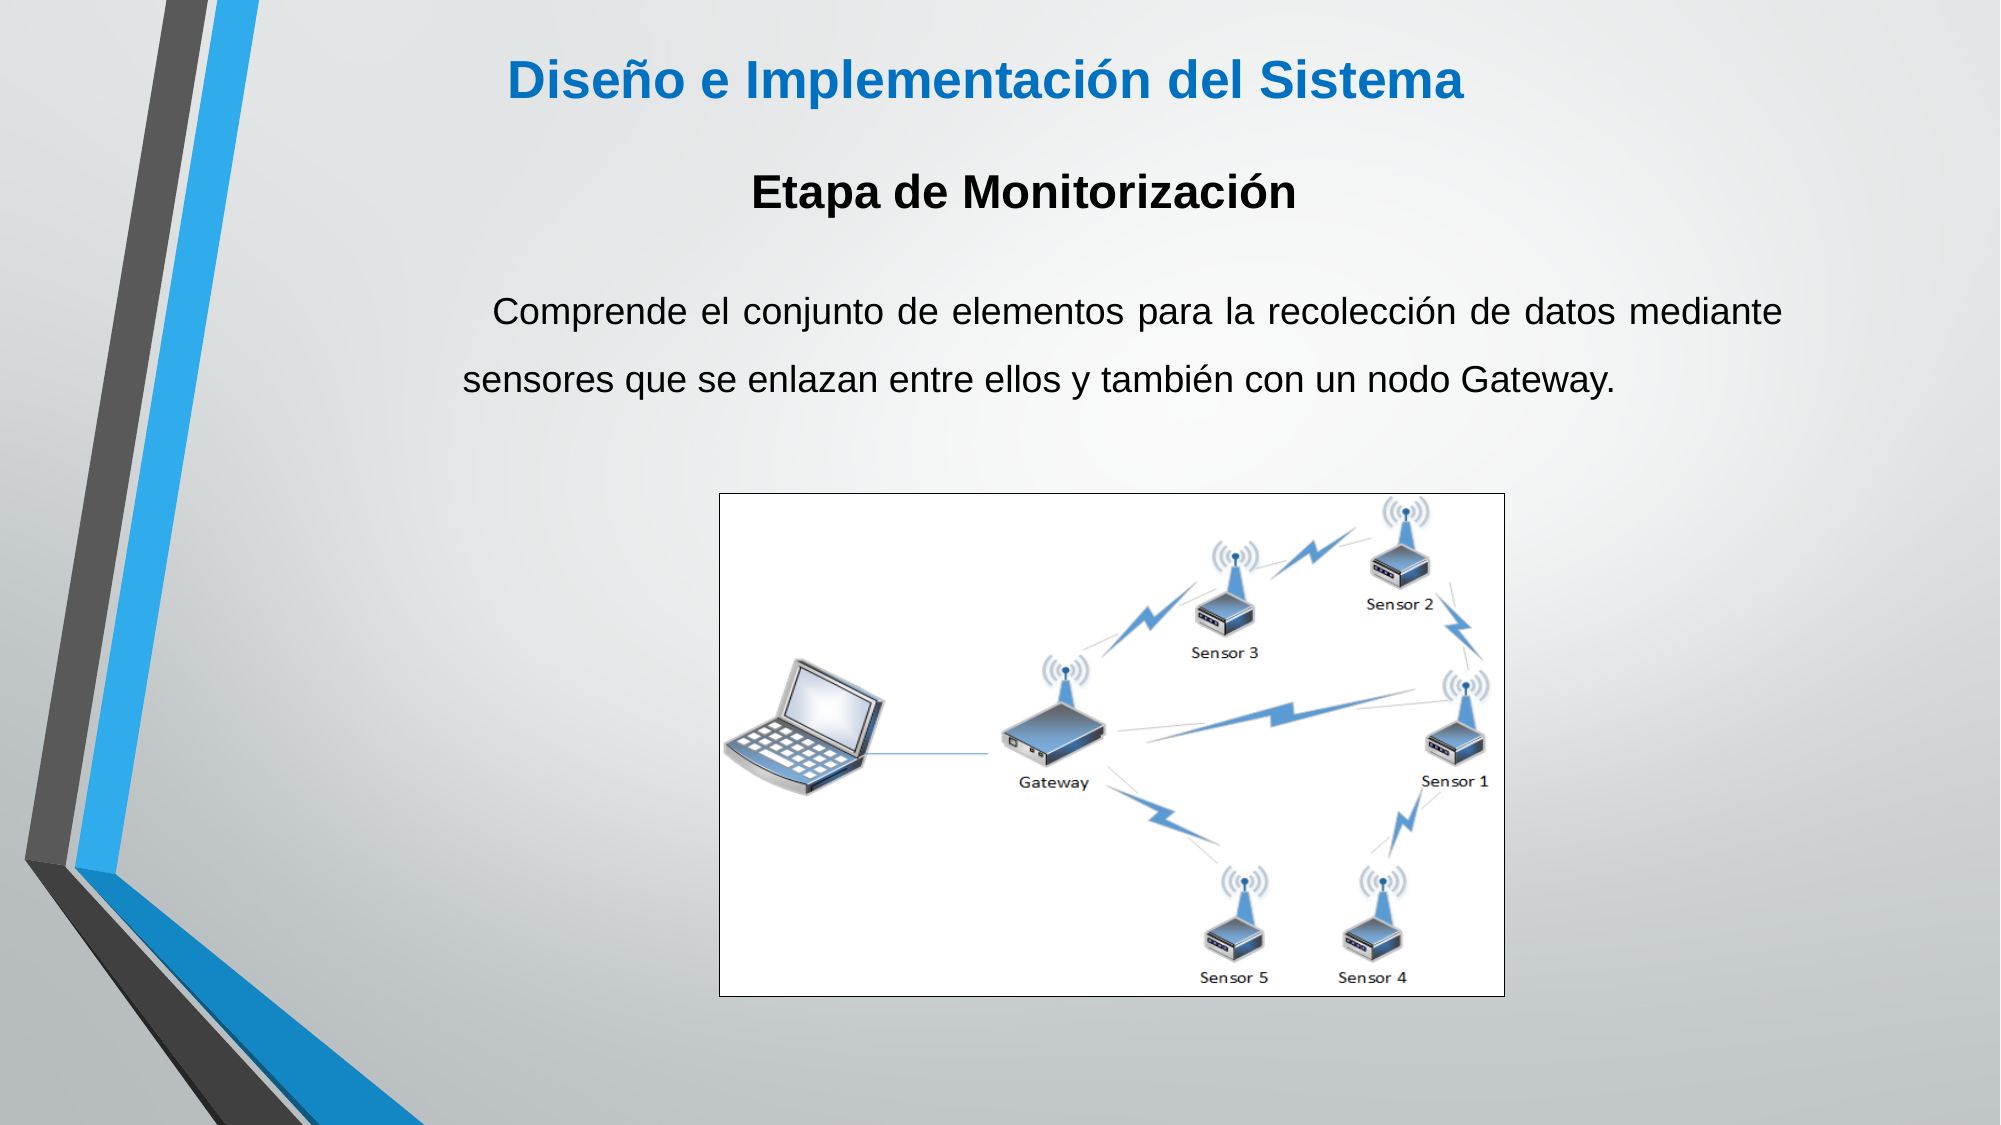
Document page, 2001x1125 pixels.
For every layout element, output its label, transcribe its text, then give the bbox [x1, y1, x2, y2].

text_box Comprende el conjunto de elementos para la recolección de datos mediante sensores que se enlazan entre ellos y también con un nodo Gateway. [447, 257, 1798, 408]
picture [719, 493, 1505, 998]
list Etapa de Monitorización [447, 153, 1602, 227]
text_box Diseño e Implementación del Sistema [275, 37, 1697, 117]
